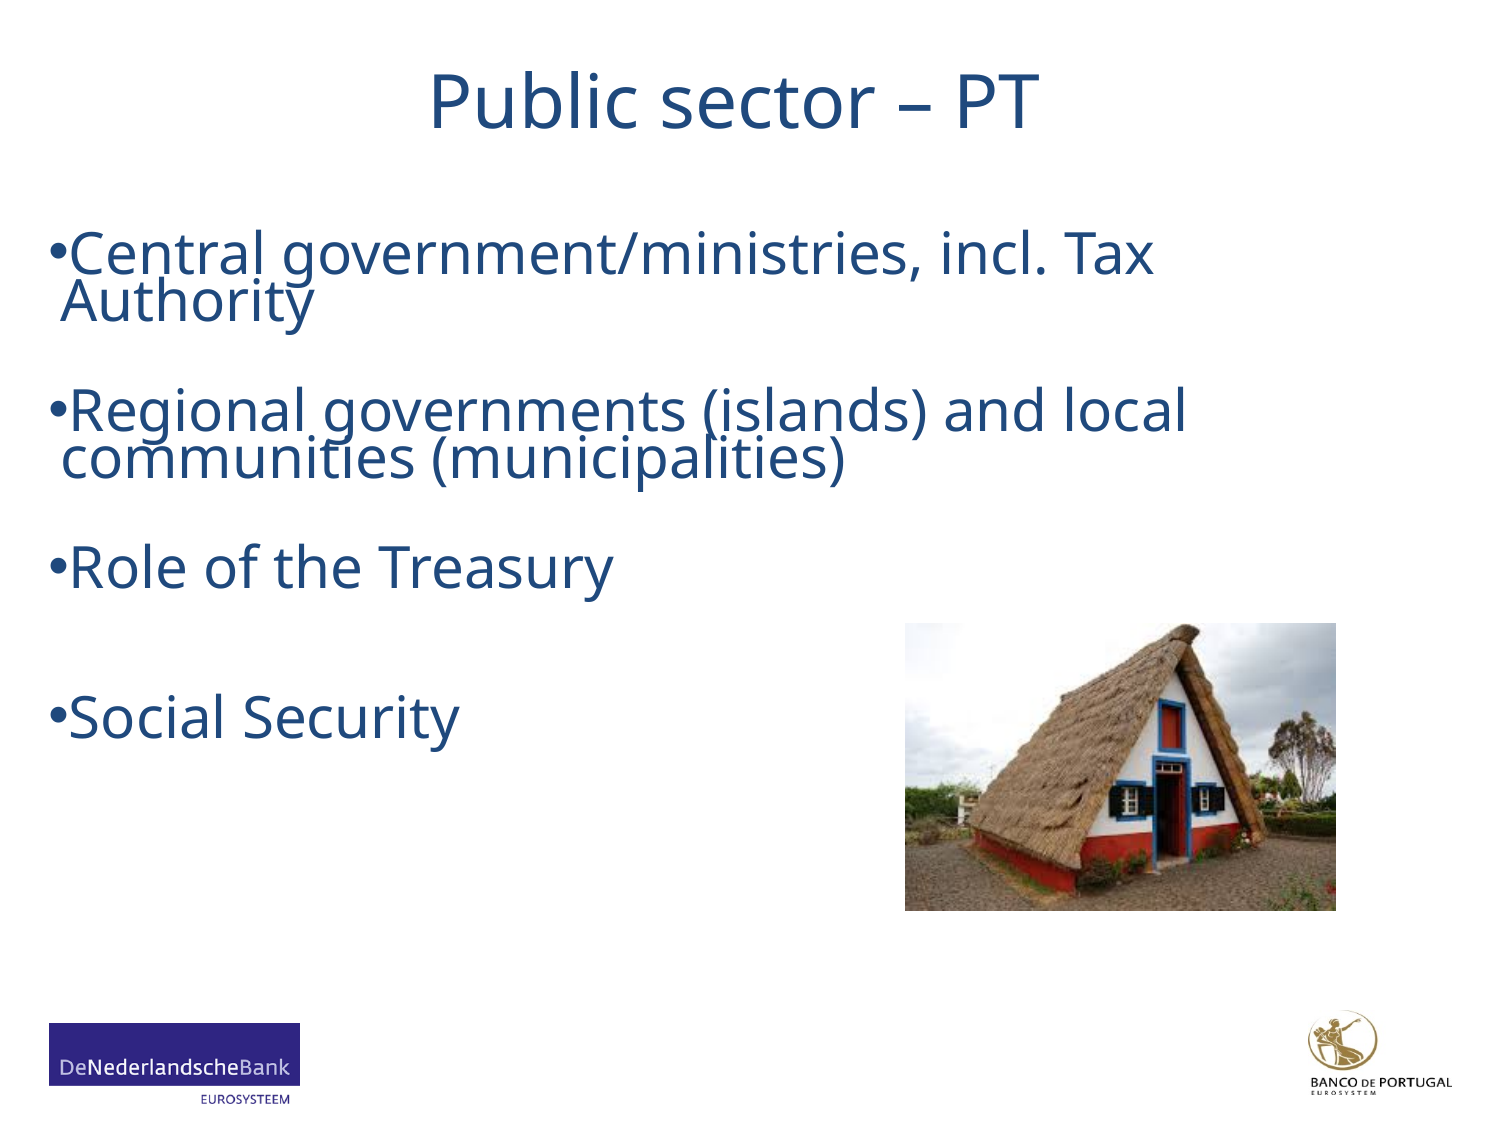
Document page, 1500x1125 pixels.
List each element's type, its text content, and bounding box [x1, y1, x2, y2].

picture [1308, 1010, 1452, 1095]
picture [905, 623, 1336, 911]
title Public sector – PT [48, 65, 1421, 183]
picture [49, 1023, 300, 1104]
list Central government/ministries, incl. Tax Authority Regional governments (islands) and local communities (municipalities) Role of the Treasury Social Security [48, 183, 1421, 971]
